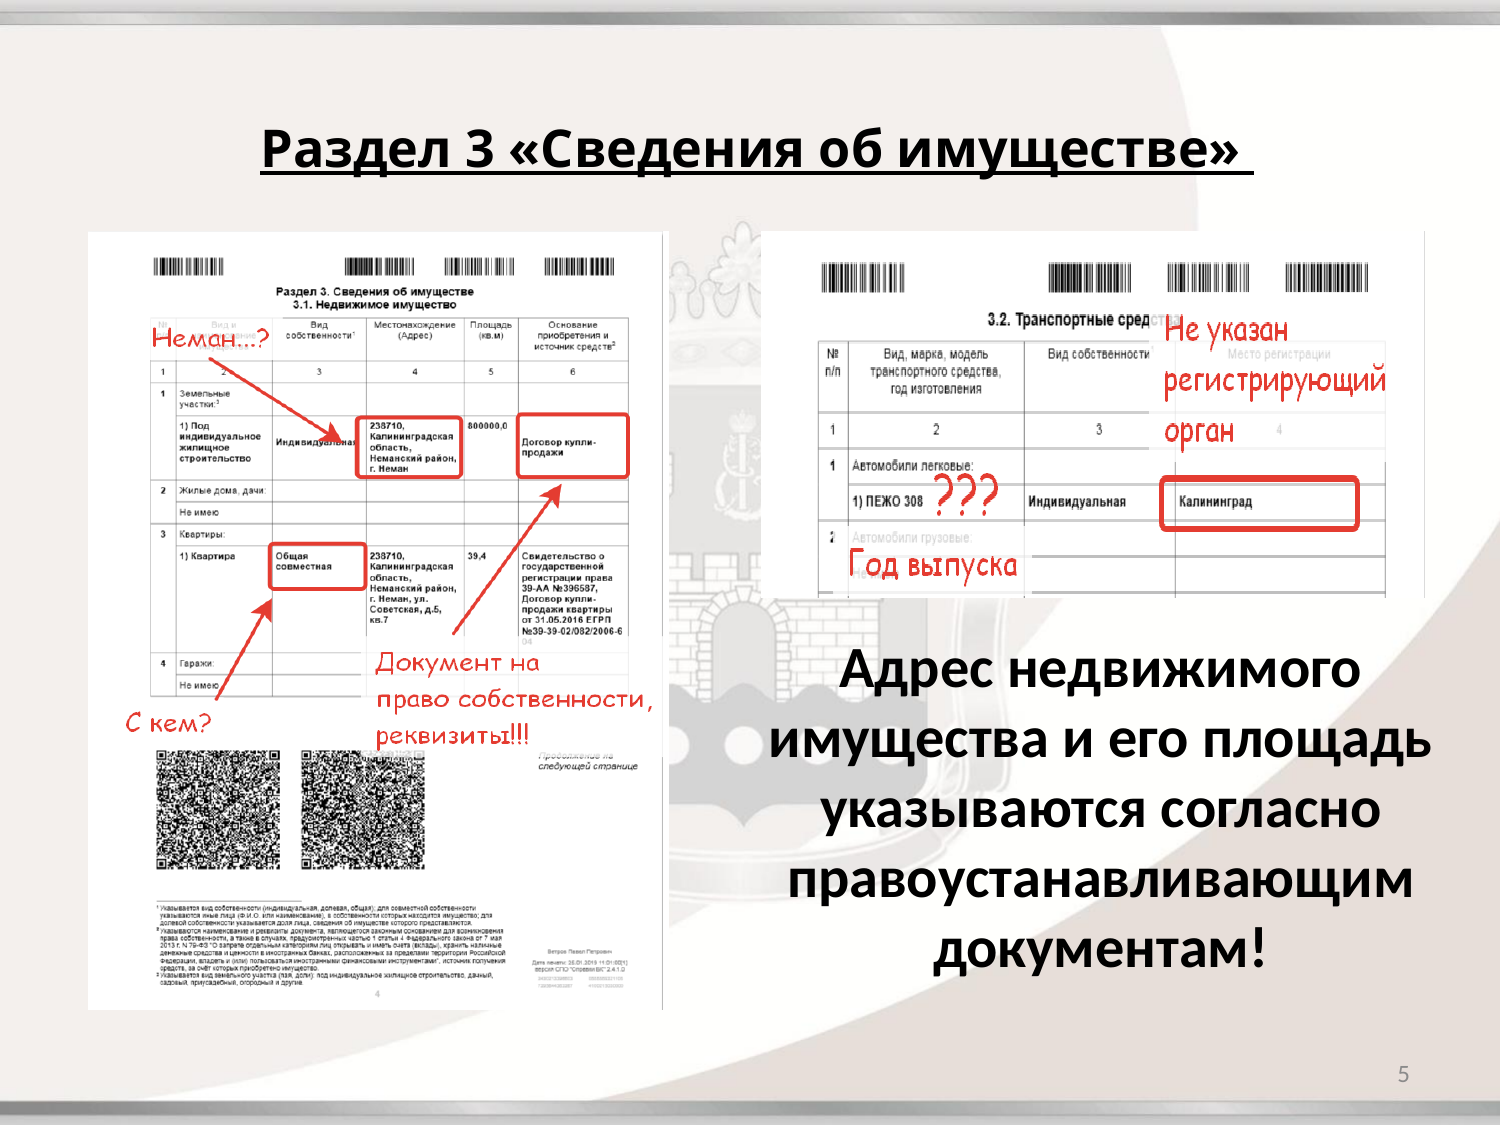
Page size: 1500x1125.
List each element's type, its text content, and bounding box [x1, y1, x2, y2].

slide_number 5 [1074, 1042, 1425, 1103]
title Раздел 3 «Сведения об имуществе» [76, 67, 1427, 195]
picture [0, 0, 1500, 1125]
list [761, 231, 1425, 599]
text_box Адрес недвижимого имущества и его площадь указываются согласно правоустанавливающим документам! [728, 621, 1473, 987]
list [88, 231, 669, 1010]
